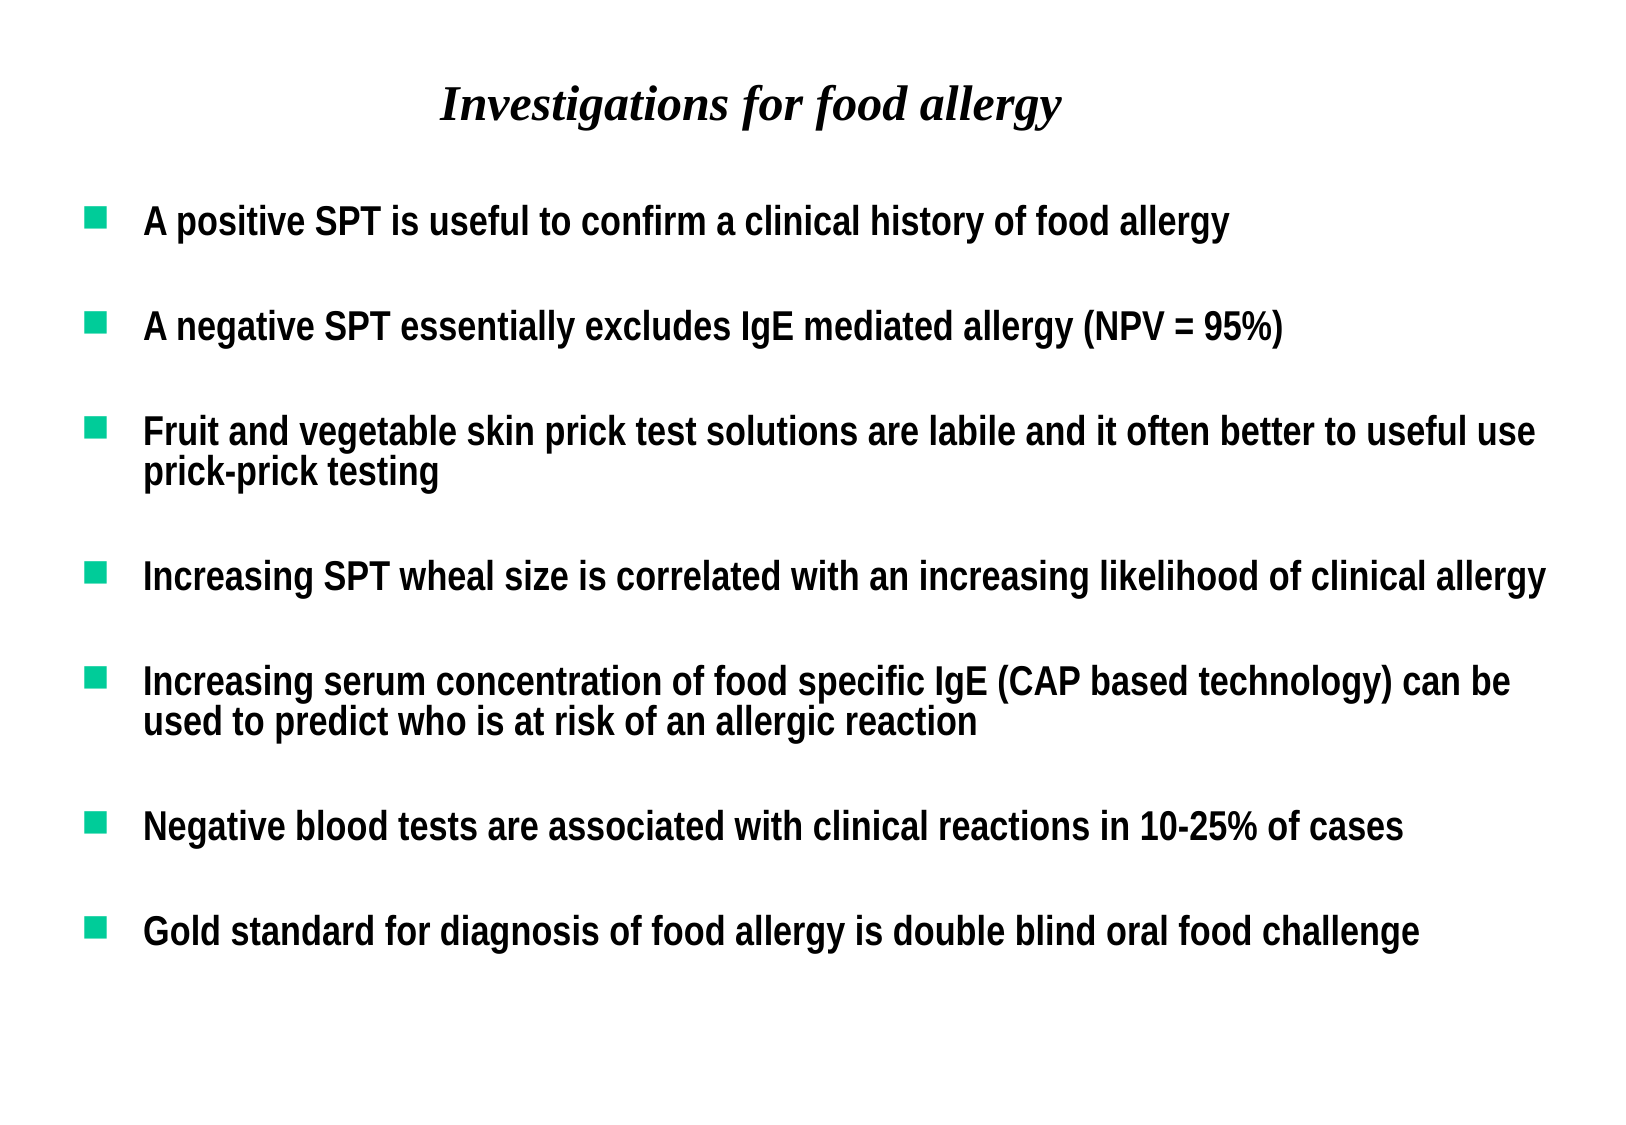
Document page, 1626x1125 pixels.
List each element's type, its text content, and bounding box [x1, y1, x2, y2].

title Investigations for food allergy [136, 29, 1366, 138]
list A positive SPT is useful to confirm a clinical history of food allergy A negative SPT essentially excludes IgE mediated allergy (NPV = 95%) Fruit and vegetable skin prick test solutions are labile and it often better to useful use prick-prick testing Increasing SPT wheal size is correlated with an increasing likelihood of clinical allergy Increasing serum concentration of food specific IgE (CAP based technology) can be used to predict who is at risk of an allergic reaction Negative blood tests are associated with clinical reactions in 10-25% of cases Gold standard for diagnosis of food allergy is double blind oral food challenge [71, 195, 1572, 1083]
